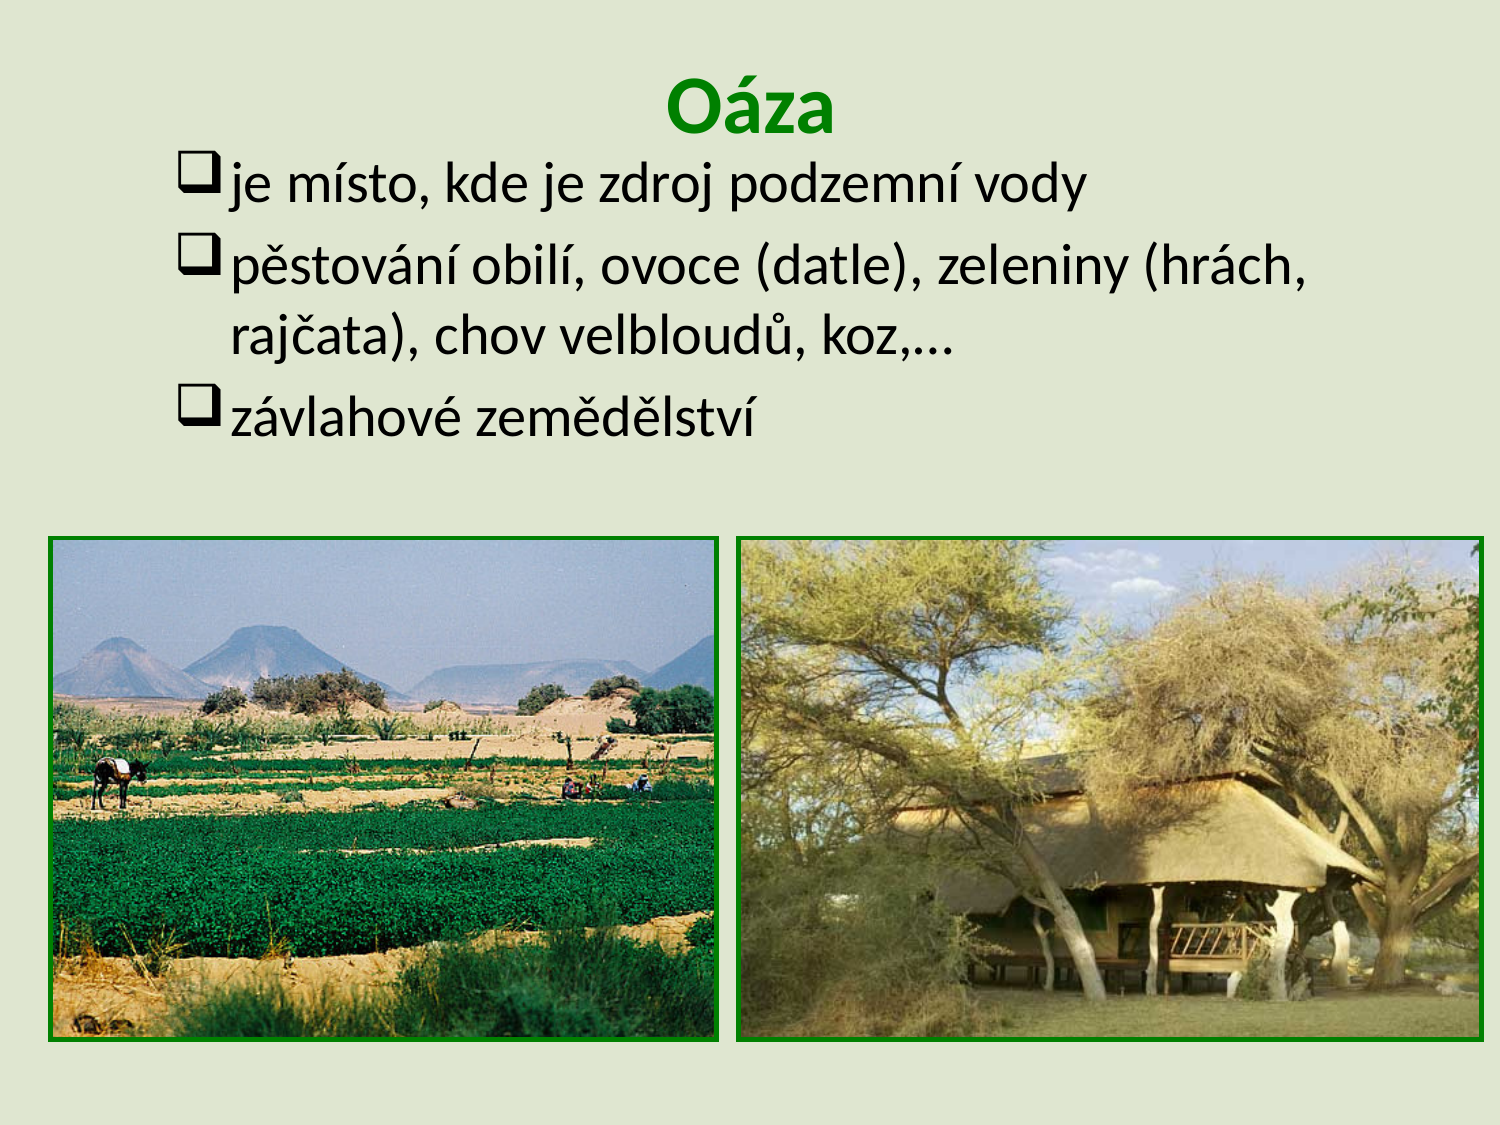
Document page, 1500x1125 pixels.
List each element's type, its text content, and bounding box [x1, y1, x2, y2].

picture [52, 540, 715, 1038]
picture [740, 540, 1480, 1038]
list je místo, kde je zdroj podzemní vody pěstování obilí, ovoce (datle), zeleniny (hrách, rajčata), chov velbloudů, koz,… závlahové zemědělství [158, 137, 1389, 955]
title Oáza [76, 30, 1427, 171]
